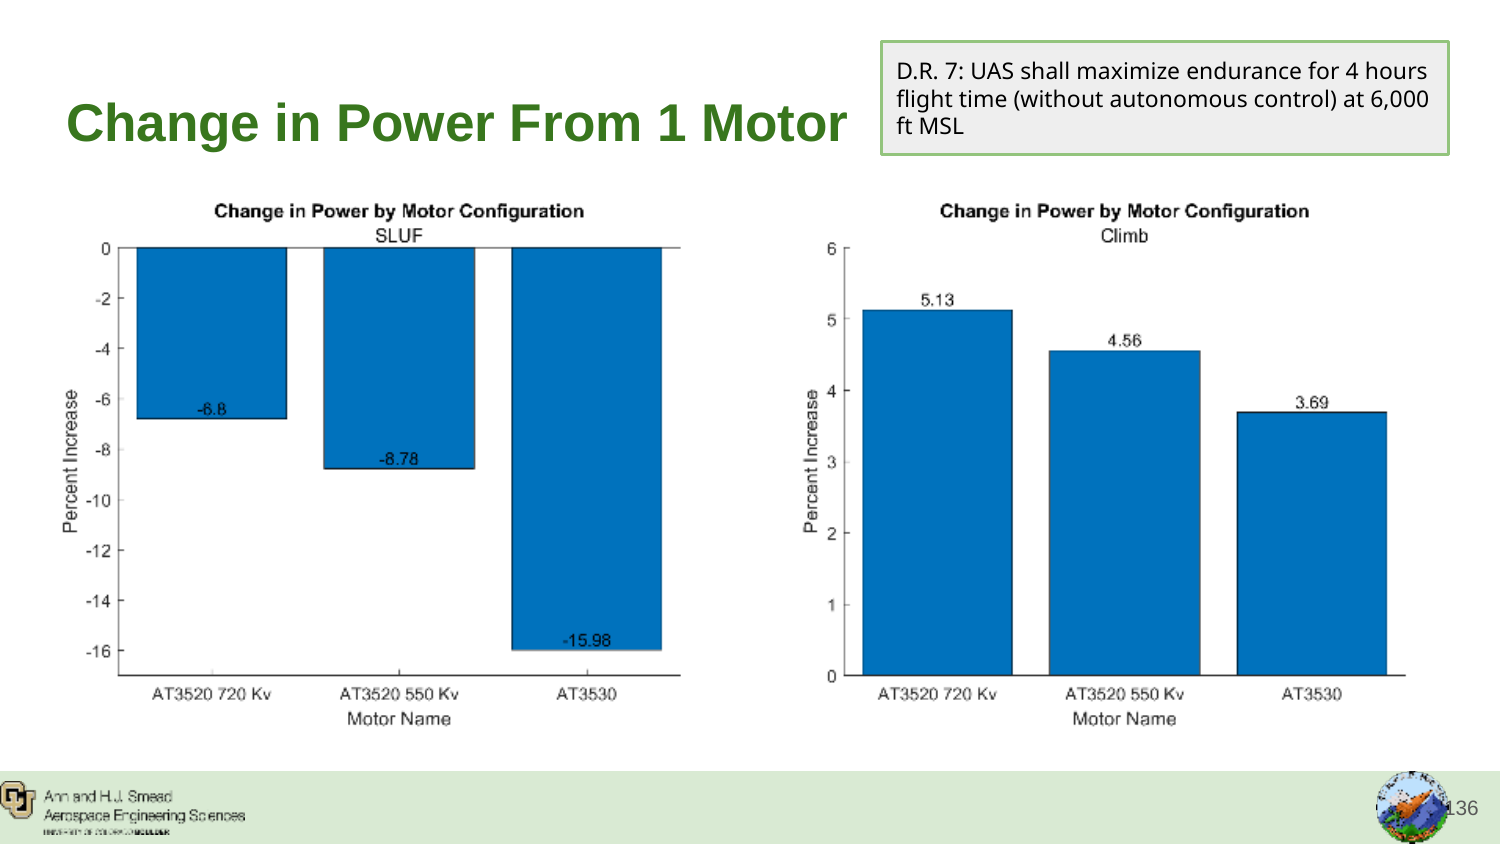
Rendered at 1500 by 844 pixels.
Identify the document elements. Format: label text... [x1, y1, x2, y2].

picture [24, 191, 1476, 736]
text_box D.R. 7: UAS shall maximize endurance for 4 hours flight time (without autonomous control) at 6,000 ft MSL [881, 41, 1449, 155]
slide_number 136 [1403, 779, 1494, 844]
picture [1376, 771, 1449, 844]
title Change in Power From 1 Motor [51, 72, 1449, 167]
picture [0, 781, 245, 835]
